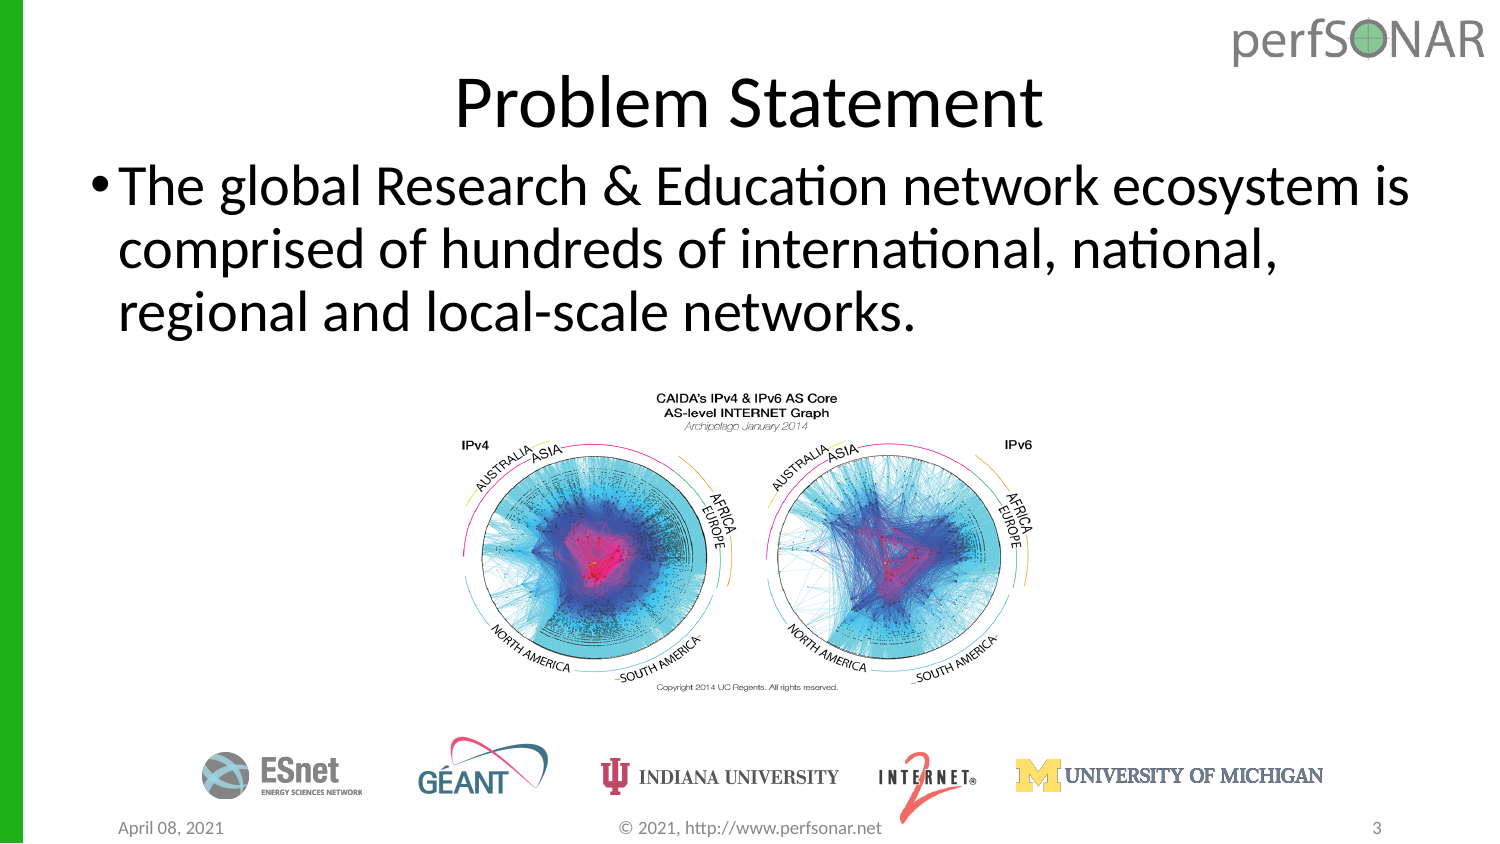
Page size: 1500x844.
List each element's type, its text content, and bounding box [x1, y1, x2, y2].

title Problem Statement [75, 59, 1425, 147]
picture [420, 364, 1073, 712]
footer © 2021, http://www.perfsonar.net [496, 811, 1004, 843]
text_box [601, 760, 839, 795]
picture [1016, 760, 1323, 792]
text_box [408, 760, 558, 805]
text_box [876, 760, 979, 811]
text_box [202, 760, 362, 799]
list The global Research & Education network ecosystem is comprised of hundreds of international, national, regional and local-scale networks. [75, 147, 1458, 760]
slide_number 3 [1059, 811, 1397, 843]
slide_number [103, 811, 441, 843]
